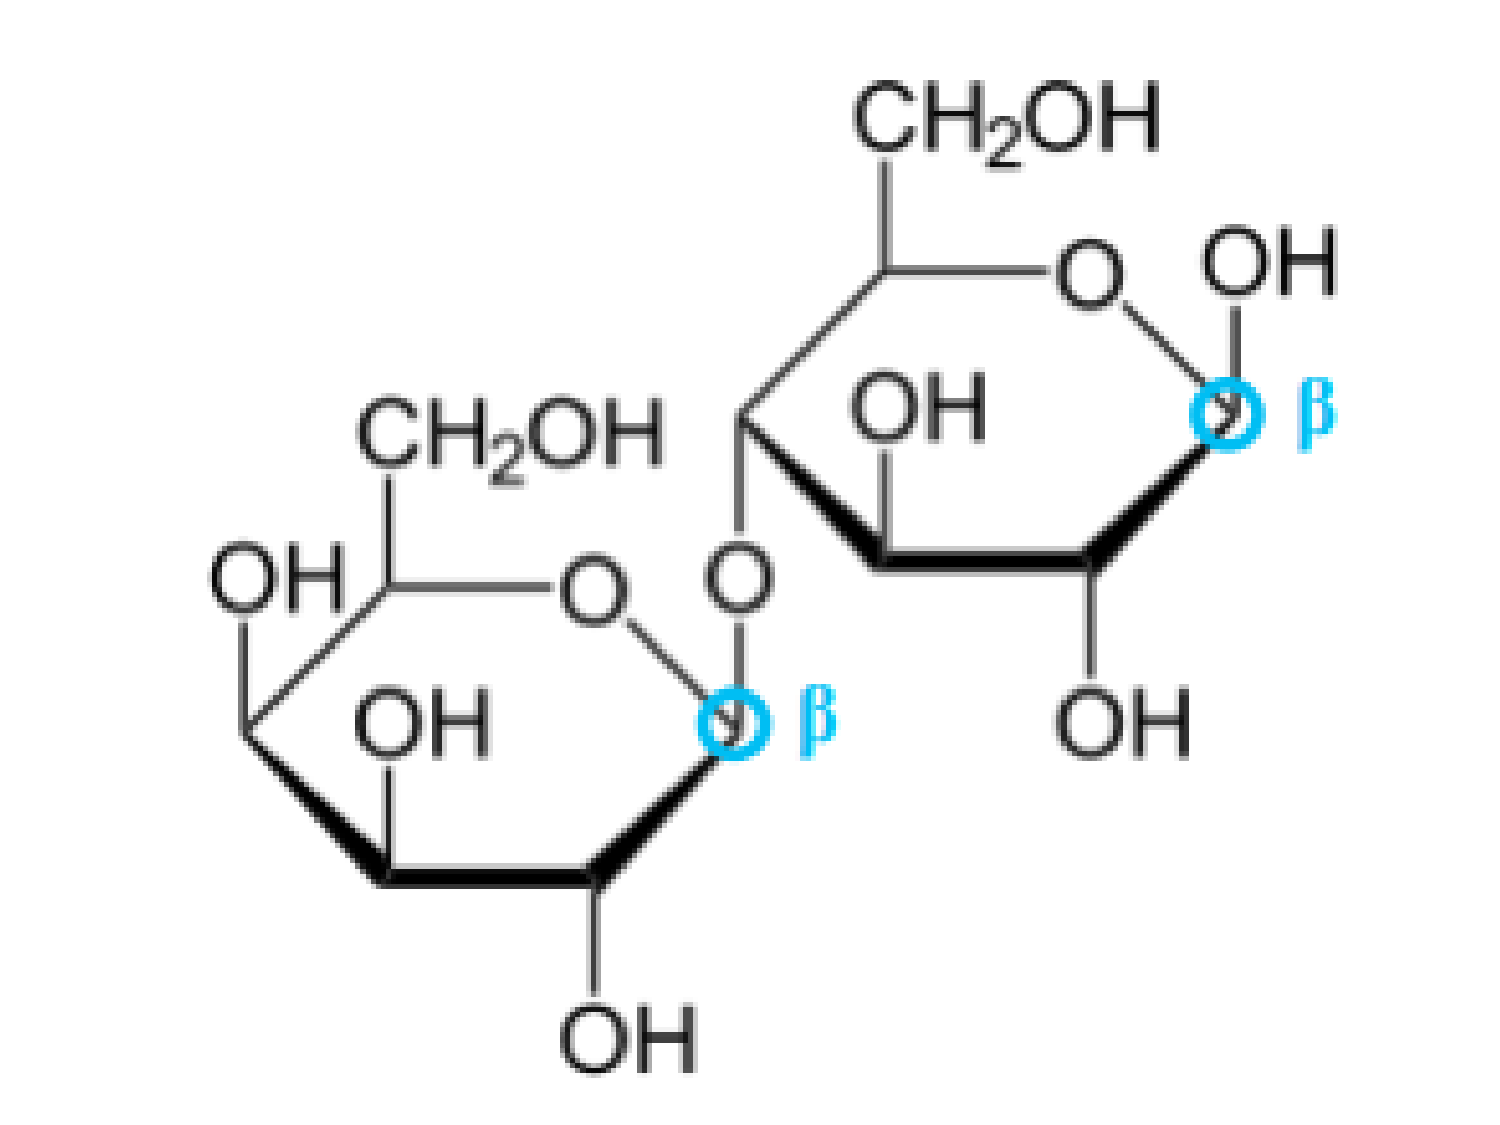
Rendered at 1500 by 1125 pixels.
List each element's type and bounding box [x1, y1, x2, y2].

picture [100, 0, 1415, 1125]
